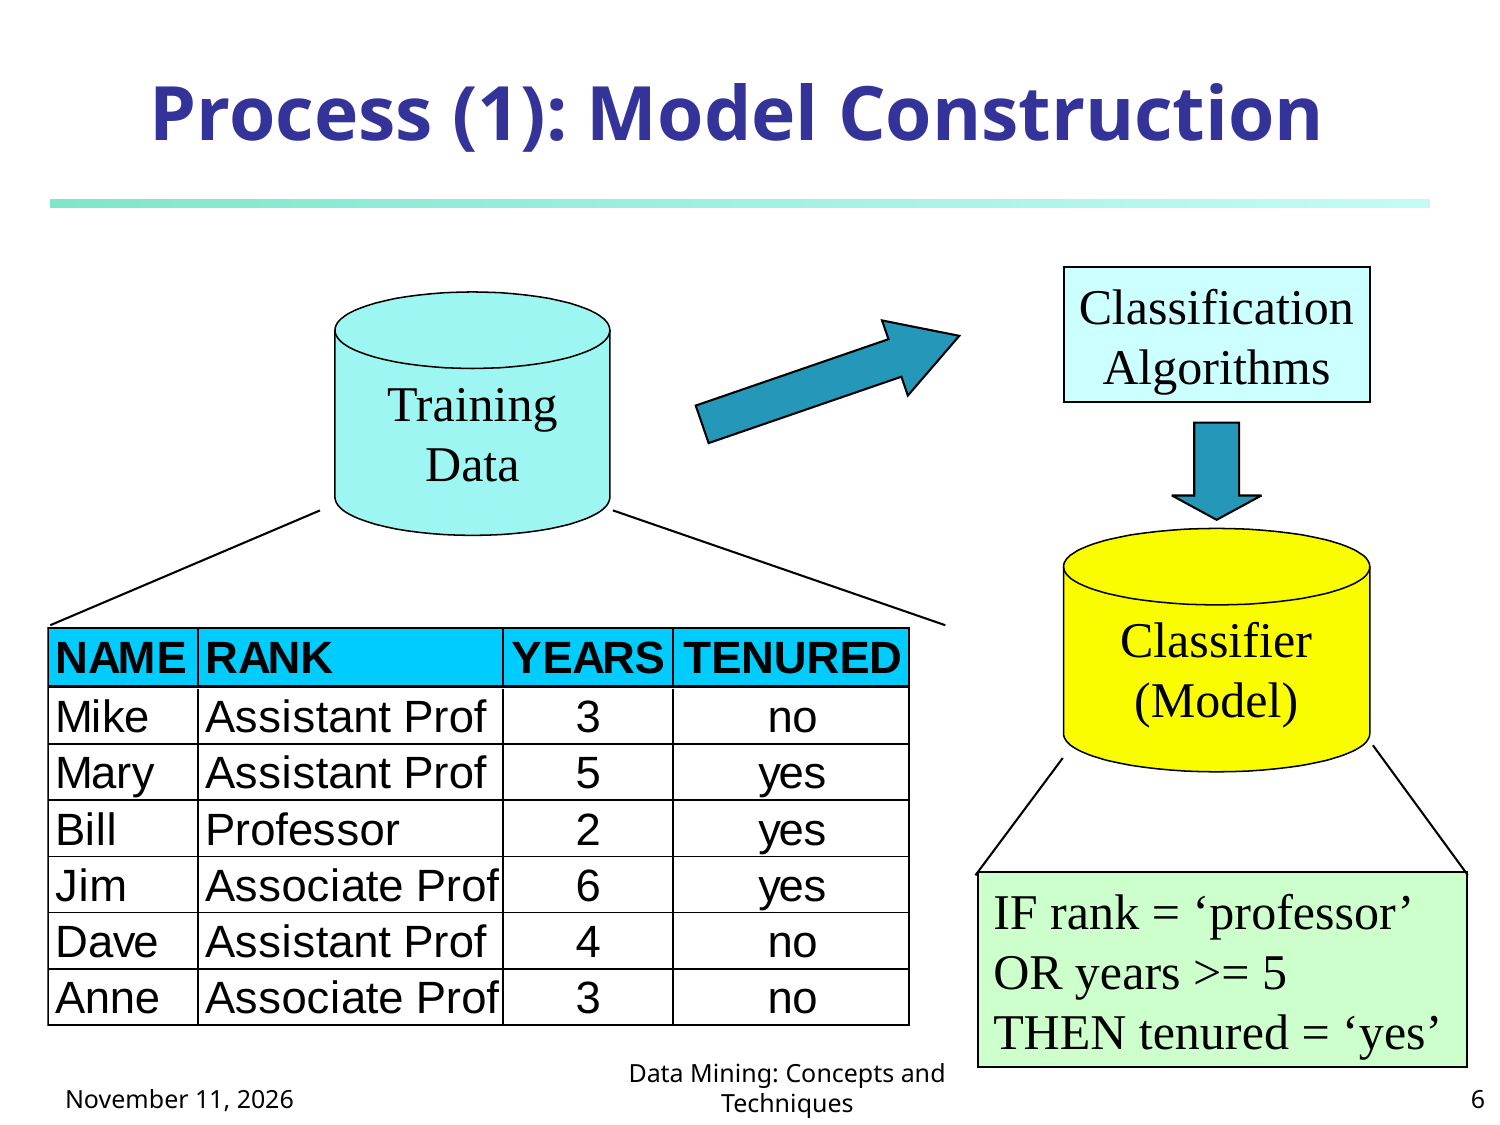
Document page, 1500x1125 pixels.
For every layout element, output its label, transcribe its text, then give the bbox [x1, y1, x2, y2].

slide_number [50, 1062, 363, 1125]
text_box [1171, 422, 1262, 520]
title Process (1): Model Construction [75, 37, 1400, 163]
text_box Classification Algorithms [1063, 267, 1370, 403]
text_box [333, 290, 613, 539]
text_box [47, 627, 912, 1028]
text_box [695, 320, 960, 444]
text_box IF rank = ‘professor’ OR years >= 5 THEN tenured = ‘yes’ [978, 872, 1467, 1068]
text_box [1062, 527, 1373, 775]
footer Data Mining: Concepts and Techniques [549, 1062, 1025, 1125]
slide_number 6 [1187, 1062, 1500, 1125]
